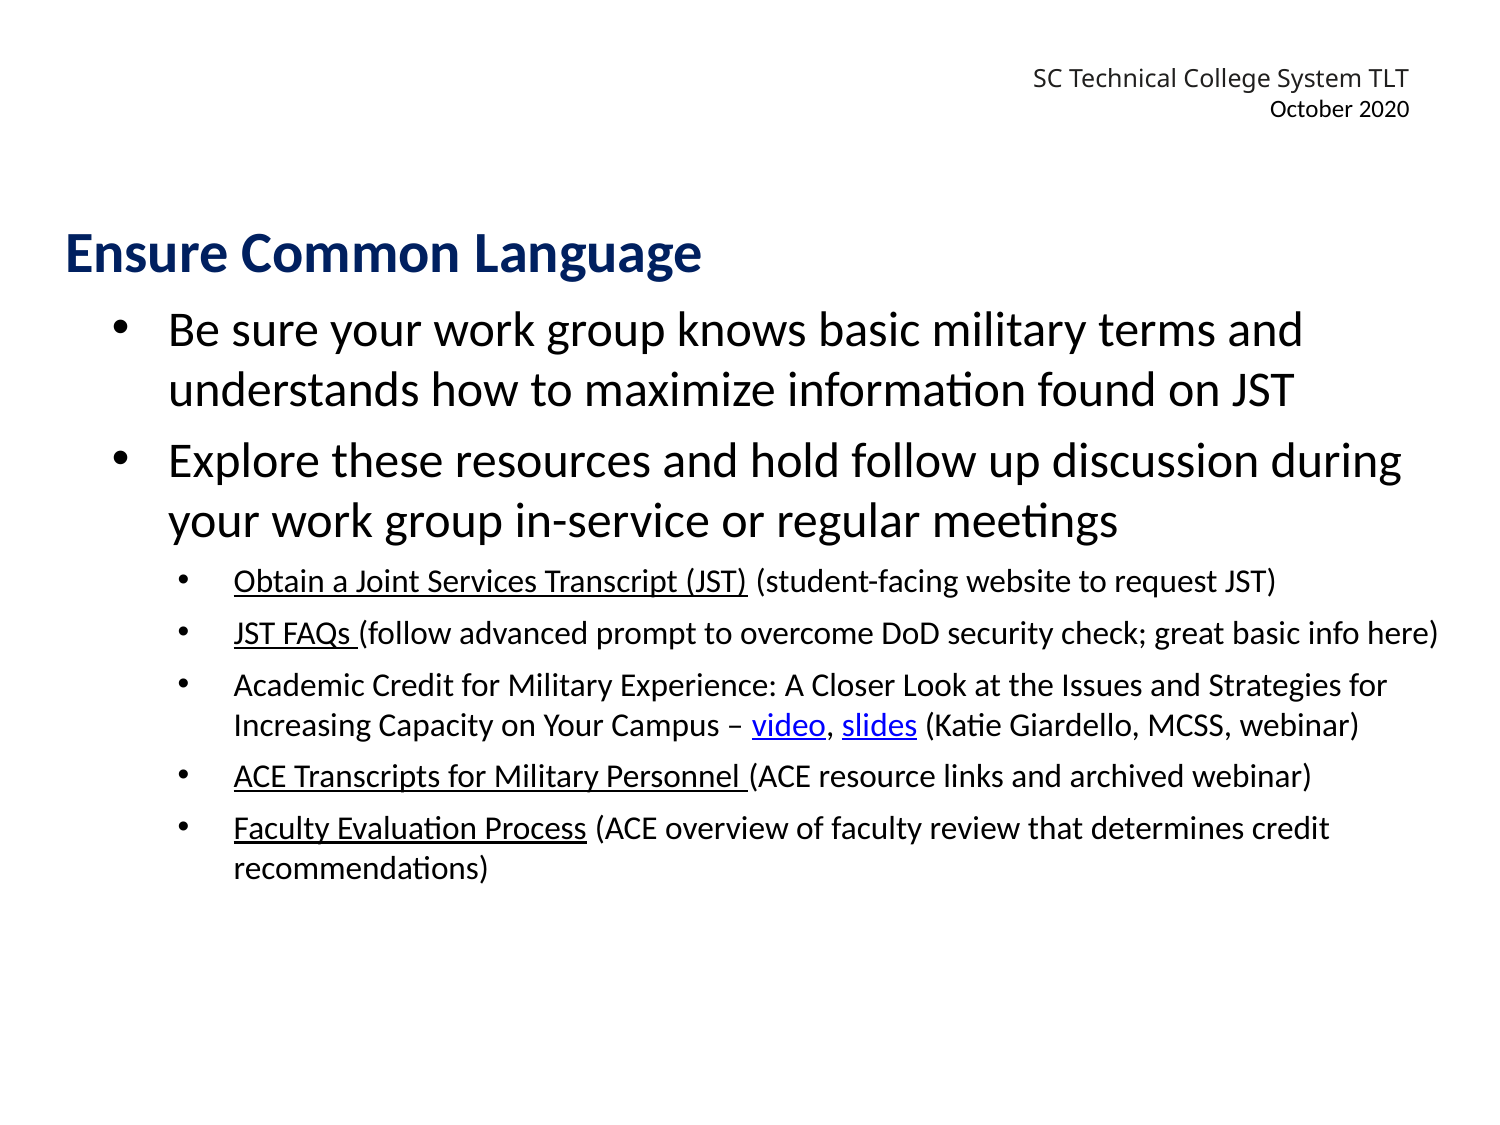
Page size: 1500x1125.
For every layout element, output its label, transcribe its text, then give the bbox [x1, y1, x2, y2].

list Ensure Common Language Be sure your work group knows basic military terms and understands how to maximize information found on JST Explore these resources and hold follow up discussion during your work group in-service or regular meetings Obtain a Joint Services Transcript (JST) (student-facing website to request JST) JST FAQs (follow advanced prompt to overcome DoD security check; great basic info here) Academic Credit for Military Experience: A Closer Look at the Issues and Strategies for Increasing Capacity on Your Campus – video, slides (Katie Giardello, MCSS, webinar) ACE Transcripts for Military Personnel (ACE resource links and archived webinar) Faculty Evaluation Process (ACE overview of faculty review that determines credit recommendations) [50, 200, 1475, 1025]
